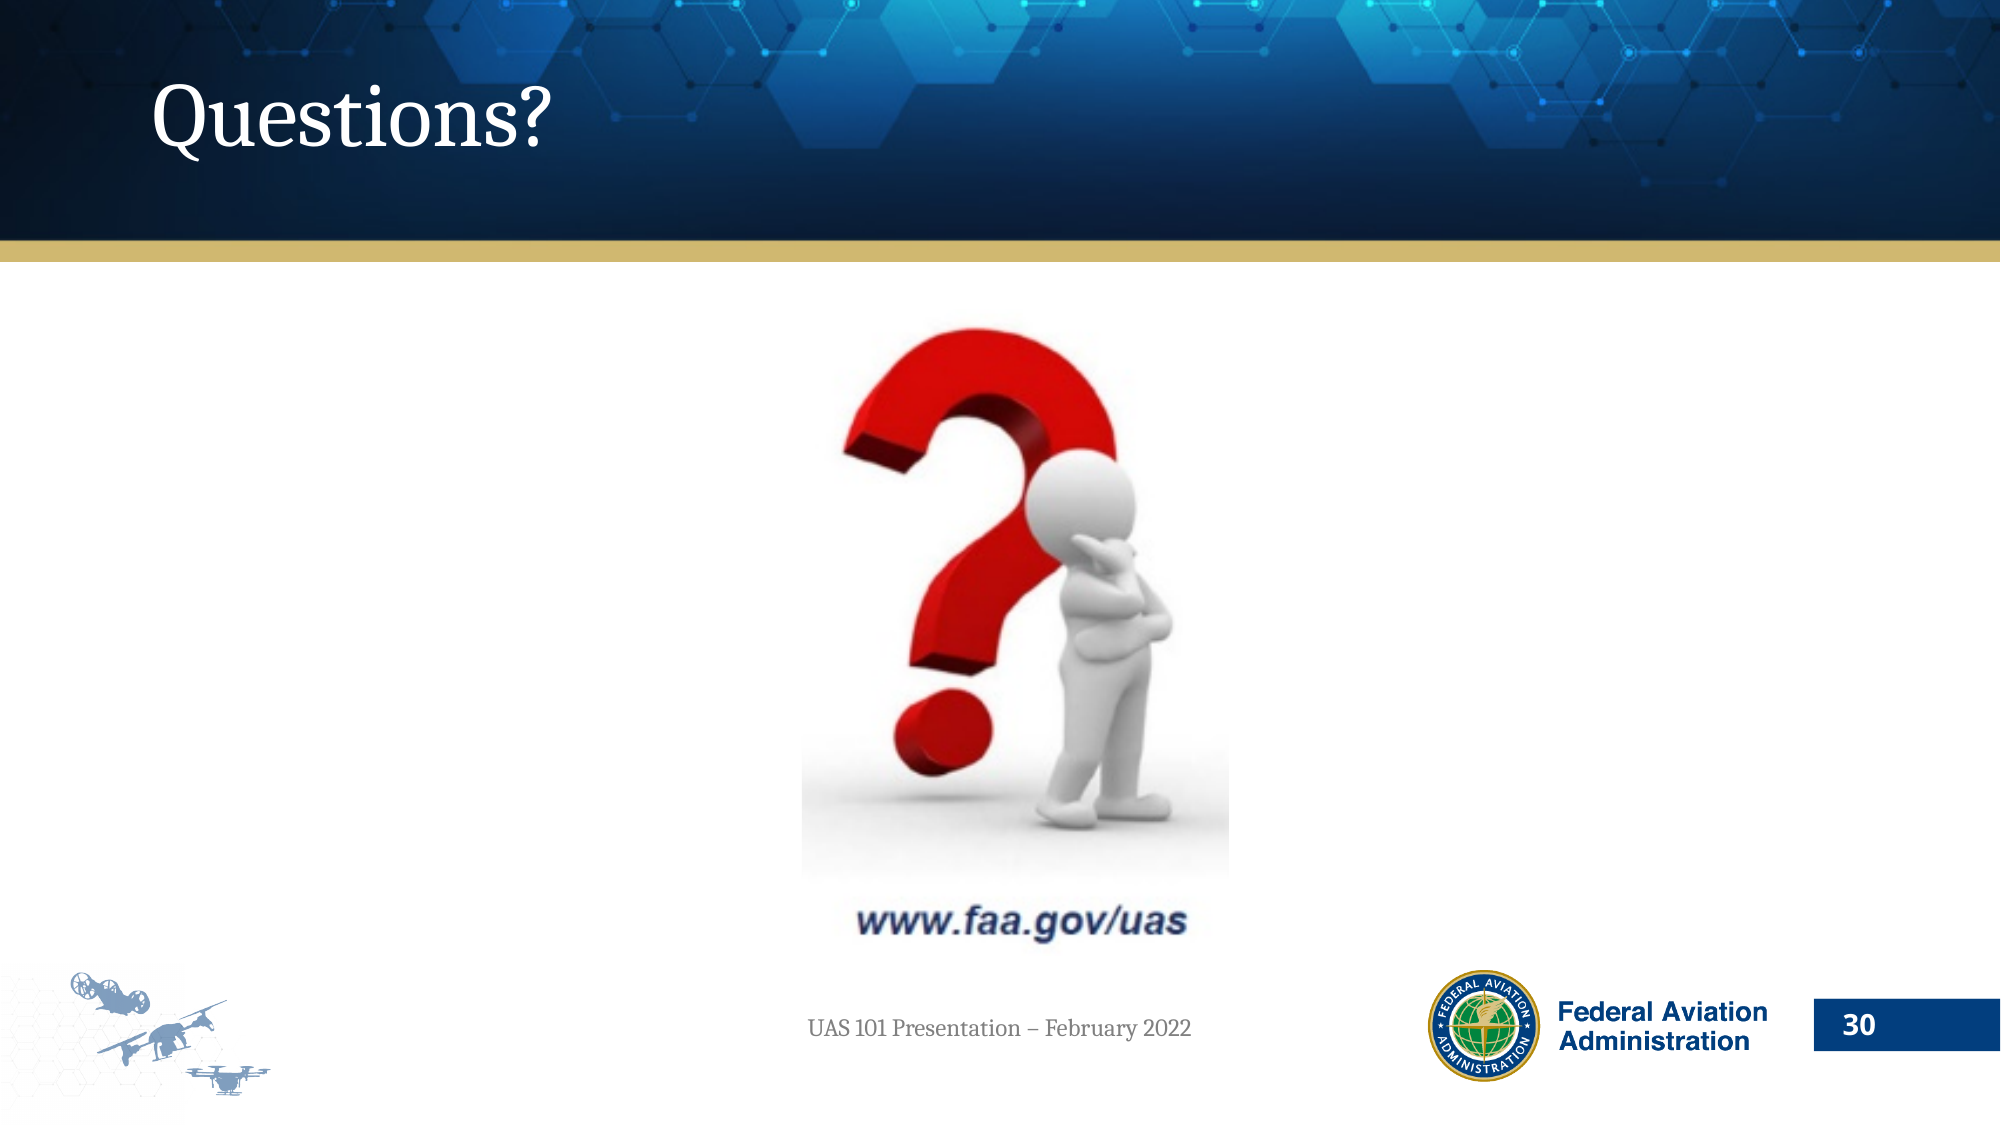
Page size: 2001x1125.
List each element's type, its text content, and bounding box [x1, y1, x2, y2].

picture [1391, 961, 2001, 1125]
picture [801, 309, 1229, 956]
title Questions? [137, 59, 1863, 278]
picture [0, 963, 312, 1125]
picture [0, 0, 2000, 262]
